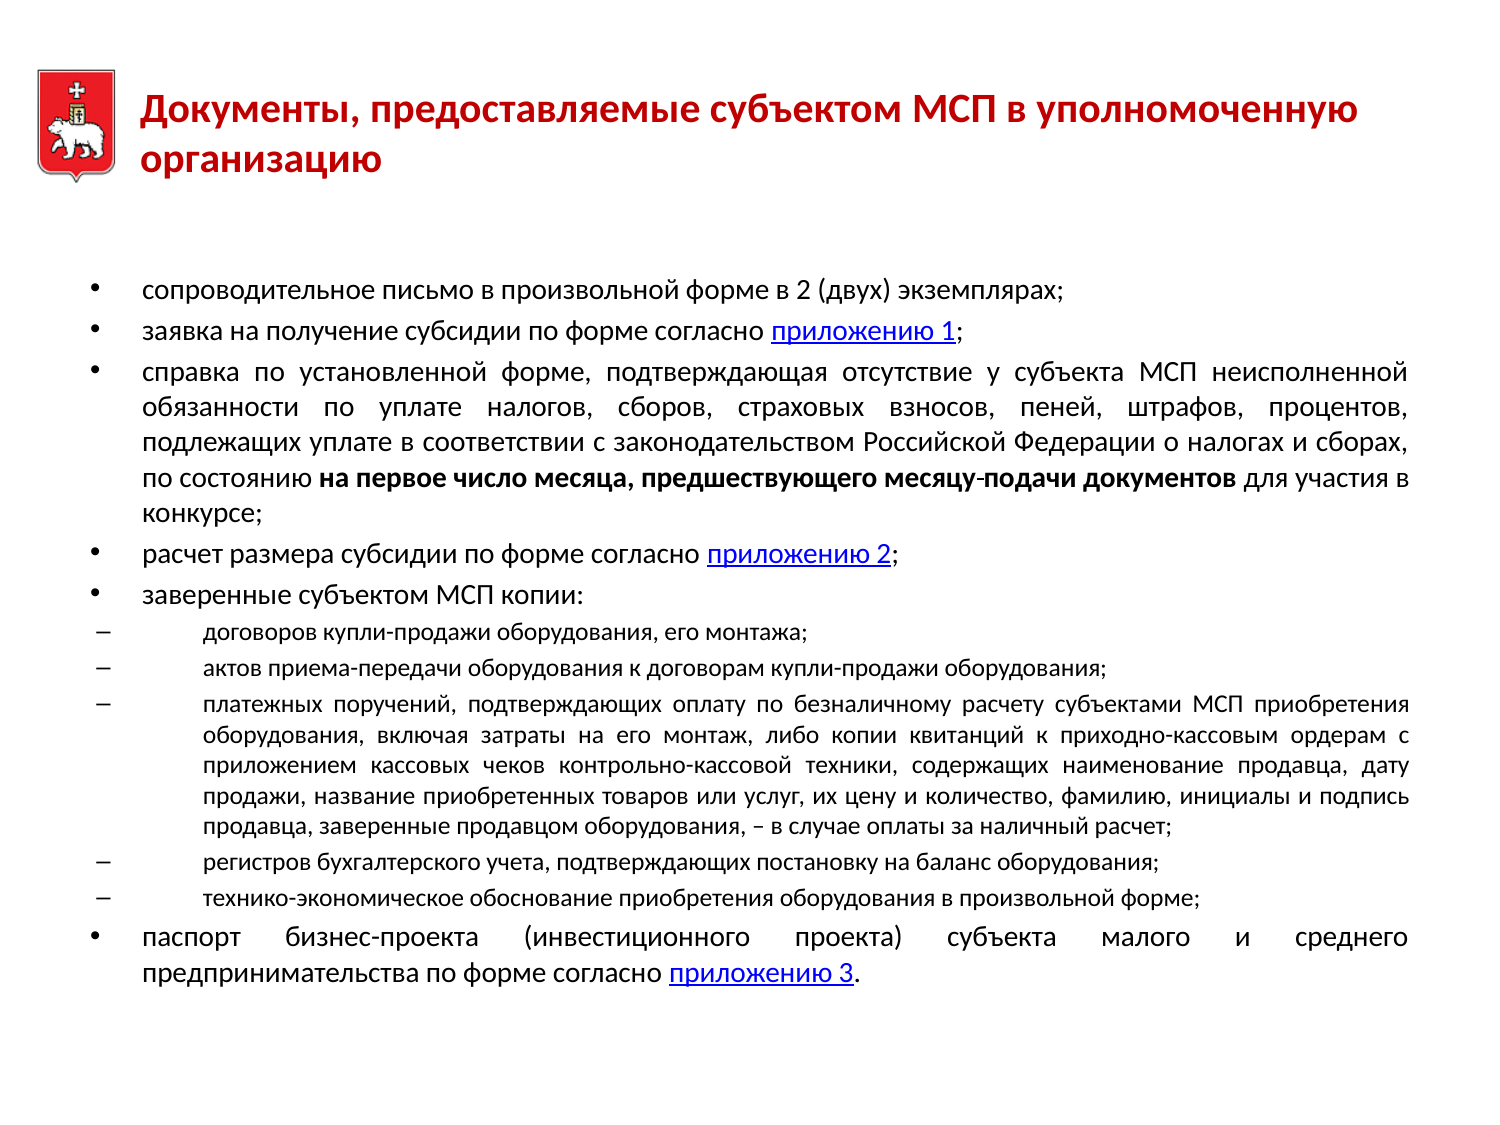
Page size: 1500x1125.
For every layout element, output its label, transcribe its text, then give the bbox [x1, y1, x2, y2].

picture [21, 57, 128, 188]
list сопроводительное письмо в произвольной форме в 2 (двух) экземплярах; заявка на получение субсидии по форме согласно приложению 1; справка по установленной форме, подтверждающая отсутствие у субъекта МСП неисполненной обязанности по уплате налогов, сборов, страховых взносов, пеней, штрафов, процентов, подлежащих уплате в соответствии с законодательством Российской Федерации о налогах и сборах, по состоянию на первое число месяца, предшествующего месяцу подачи документов для участия в конкурсе; расчет размера субсидии по форме согласно приложению 2; заверенные субъектом МСП копии: договоров купли-продажи оборудования, его монтажа; актов приема-передачи оборудования к договорам купли-продажи оборудования; платежных поручений, подтверждающих оплату по безналичному расчету субъектами МСП приобретения оборудования, включая затраты на его монтаж, либо копии квитанций к приходно-кассовым ордерам с приложением кассовых чеков контрольно-кассовой техники, содержащих наименование продавца, дату продажи, название приобретенных товаров или услуг, их цену и количество, фамилию, инициалы и подпись продавца, заверенные продавцом оборудования, – в случае оплаты за наличный расчет; регистров бухгалтерского учета, подтверждающих постановку на баланс оборудования; технико-экономическое обоснование приобретения оборудования в произвольной форме; паспорт бизнес-проекта (инвестиционного проекта) субъекта малого и среднего предпринимательства по форме согласно приложению 3. [75, 262, 1425, 1005]
title Документы, предоставляемые субъектом МСП в уполномоченную организацию [125, 37, 1475, 225]
